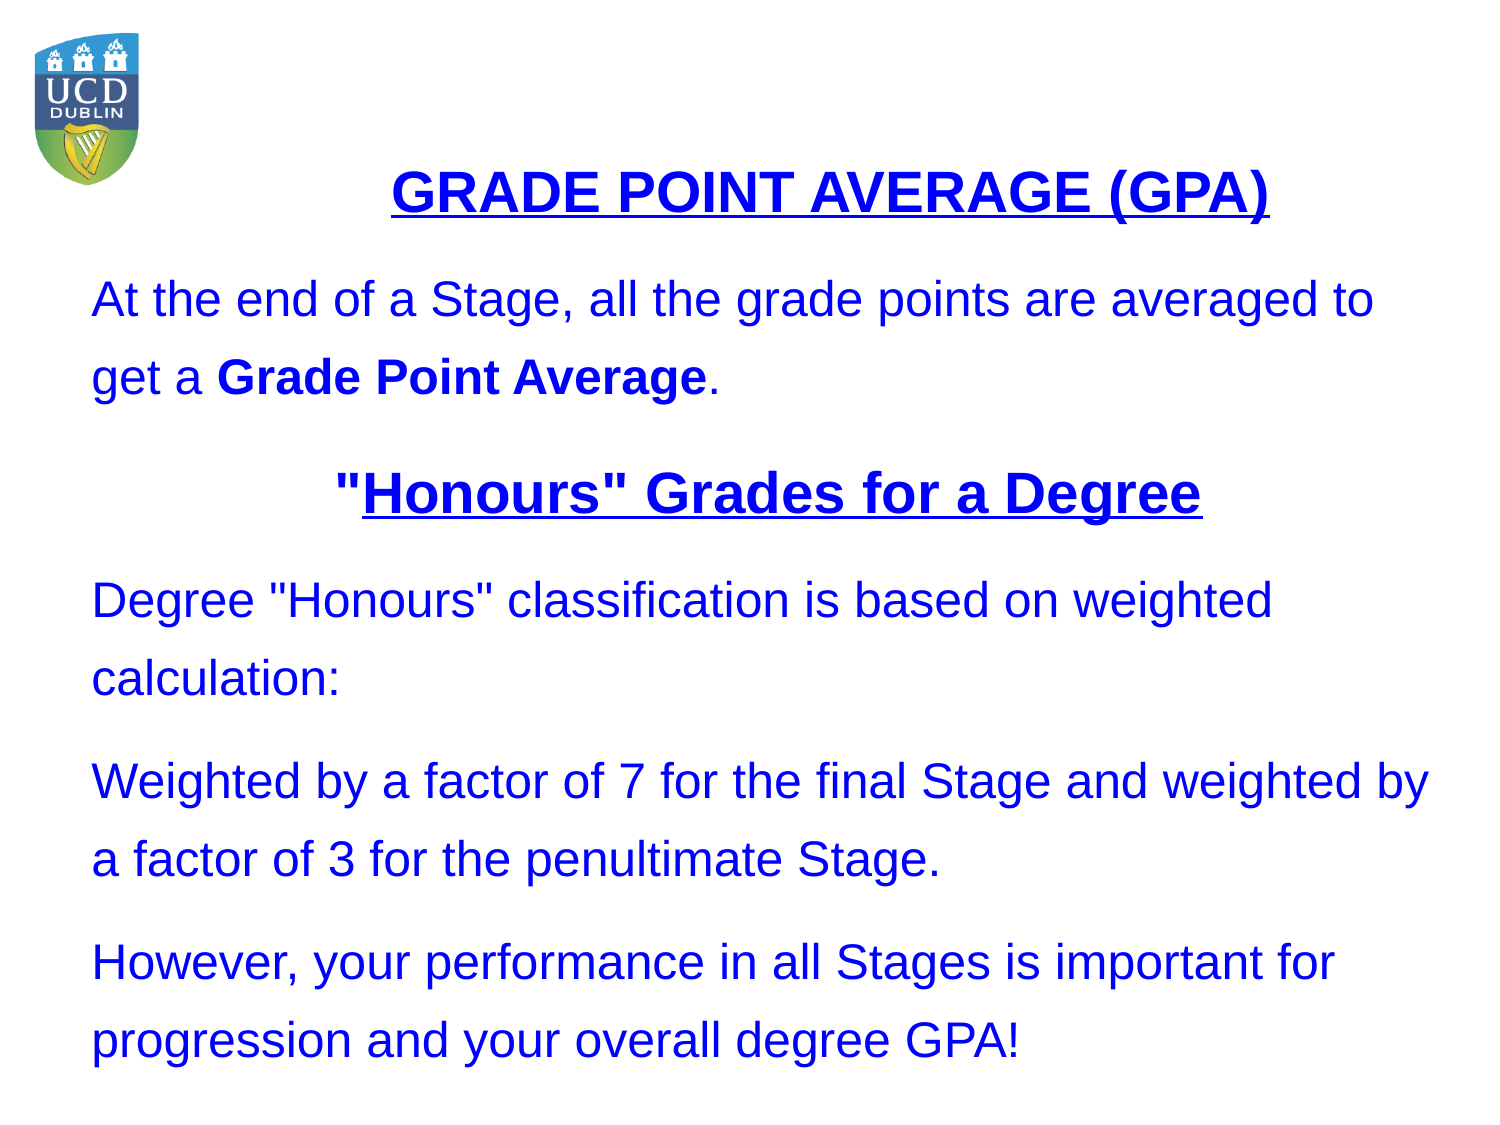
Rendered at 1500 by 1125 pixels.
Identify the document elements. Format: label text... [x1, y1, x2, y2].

picture [29, 30, 144, 188]
text_box GRADE POINT AVERAGE (GPA) At the end of a Stage, all the grade points are averaged to get a Grade Point Average. "Honours" Grades for a Degree Degree "Honours" classification is based on weighted calculation: Weighted by a factor of 7 for the final Stage and weighted by a factor of 3 for the penultimate Stage. However, your performance in all Stages is important for progression and your overall degree GPA! [76, 125, 1462, 1075]
